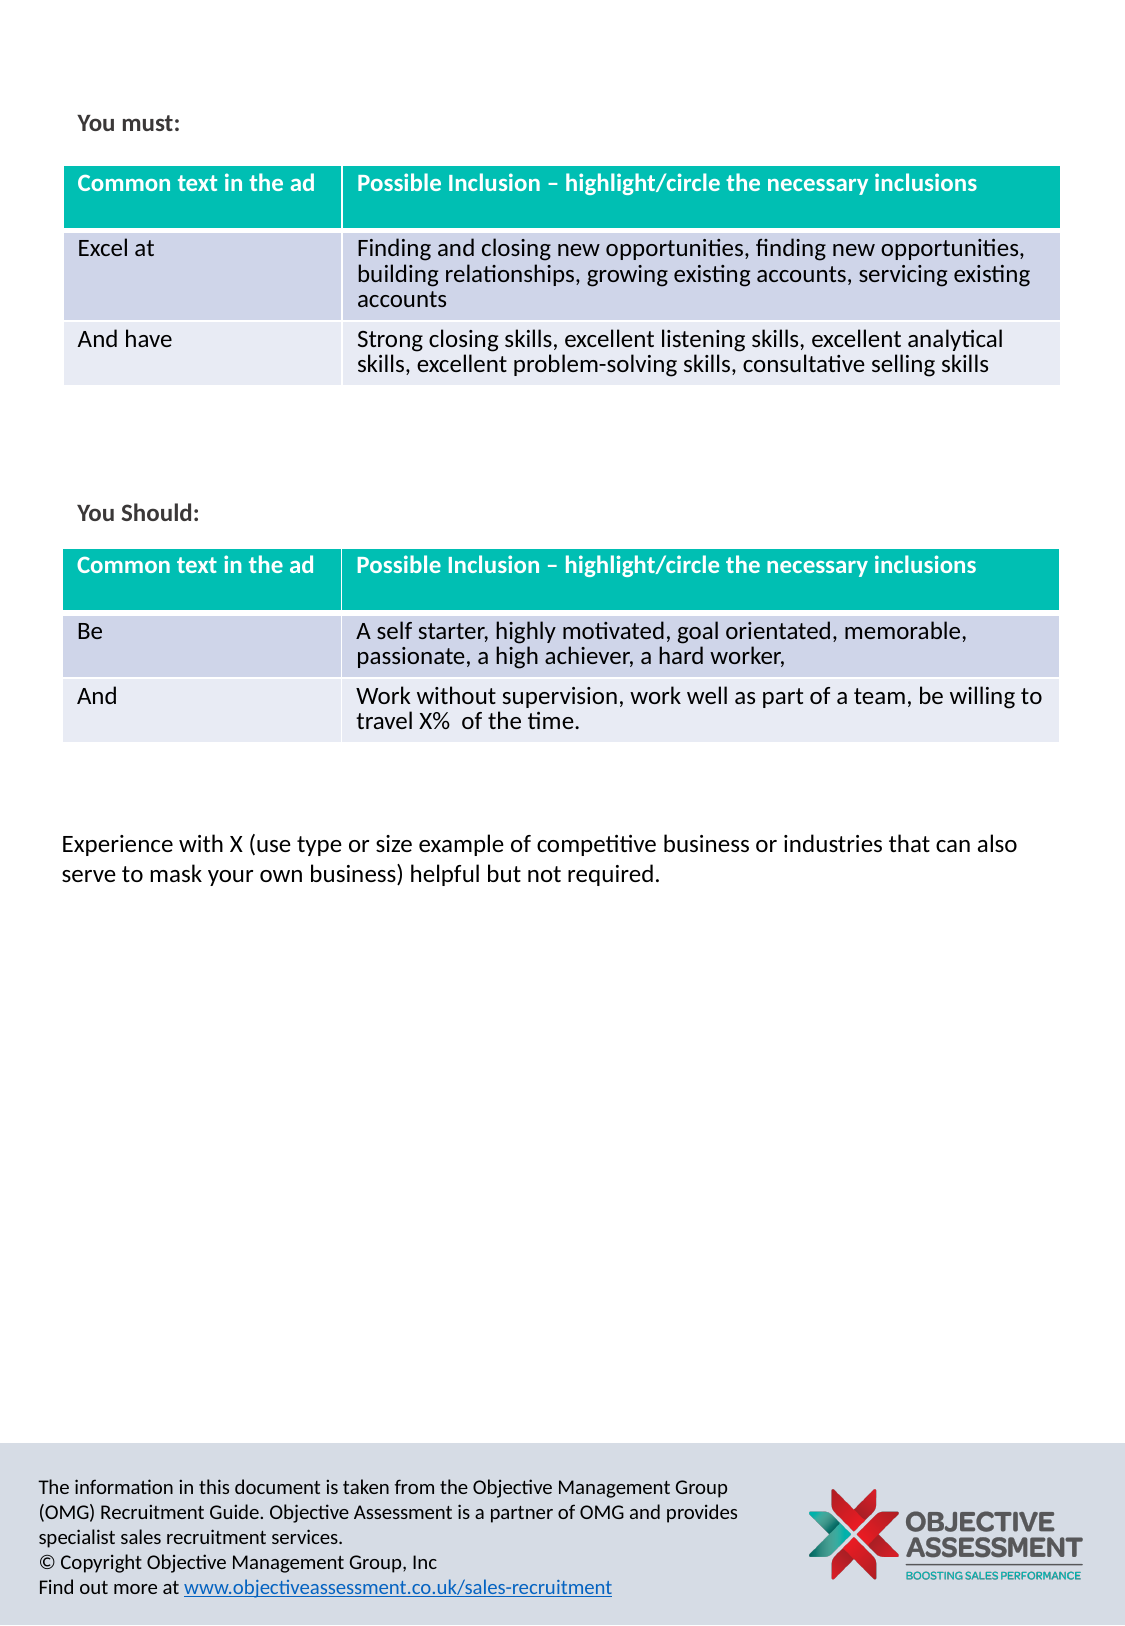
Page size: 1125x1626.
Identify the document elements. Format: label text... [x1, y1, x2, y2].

text_box [0, 1442, 1125, 1625]
table_cell Excel at [64, 233, 341, 320]
table_cell And have [64, 322, 341, 385]
text_box Experience with X (use type or size example of competitive business or industries that can also serve to mask your own business) helpful but not required. [46, 820, 1061, 896]
table_header Common text in the ad [64, 166, 341, 228]
table_cell And [63, 679, 341, 742]
table_cell Strong closing skills, excellent listening skills, excellent analytical skills, excellent problem-solving skills, consultative selling skills [343, 322, 1060, 385]
table_cell Finding and closing new opportunities, finding new opportunities, building relationships, growing existing accounts, servicing existing accounts [343, 233, 1060, 320]
table_header Possible Inclusion – highlight/circle the necessary inclusions [342, 549, 1059, 610]
table_cell A self starter, highly motivated, goal orientated, memorable, passionate, a high achiever, a hard worker, [342, 616, 1059, 677]
table_header Possible Inclusion – highlight/circle the necessary inclusions [343, 166, 1060, 228]
text_box You Should: [62, 489, 313, 534]
table_header Common text in the ad [63, 549, 341, 610]
text_box The information in this document is taken from the Objective Management Group (OMG) Recruitment Guide. Objective Assessment is a partner of OMG and provides specialist sales recruitment services. © Copyright Objective Management Group, Inc Find out more at www.objectiveassessment.co.uk/sales-recruitment [23, 1466, 767, 1606]
picture [799, 1472, 1092, 1596]
table_cell Work without supervision, work well as part of a team, be willing to travel X% of the time. [342, 679, 1059, 742]
table_cell Be [63, 616, 341, 677]
list You must: [62, 102, 1033, 151]
